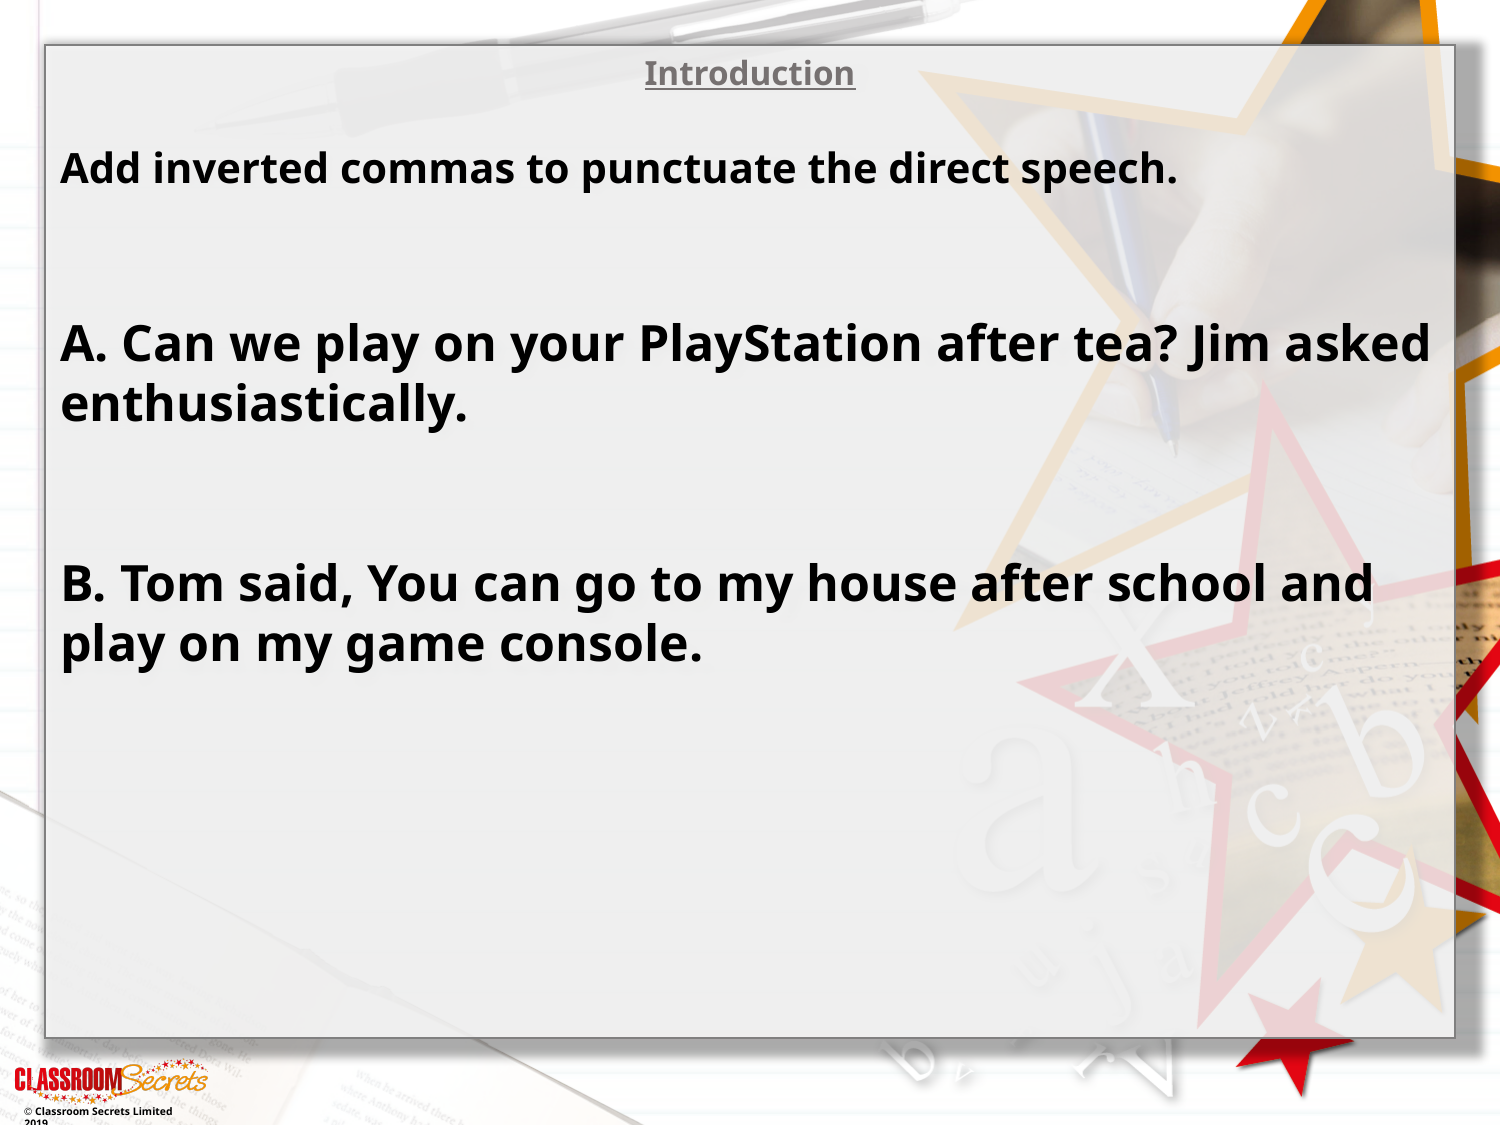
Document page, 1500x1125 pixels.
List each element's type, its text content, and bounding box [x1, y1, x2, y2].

picture [0, 0, 1500, 1125]
text_box Introduction Add inverted commas to punctuate the direct speech. A. Can we play on your PlayStation after tea? Jim asked enthusiastically. B. Tom said, You can go to my house after school and play on my game console. [44, 44, 1456, 1039]
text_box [9, 1058, 213, 1125]
